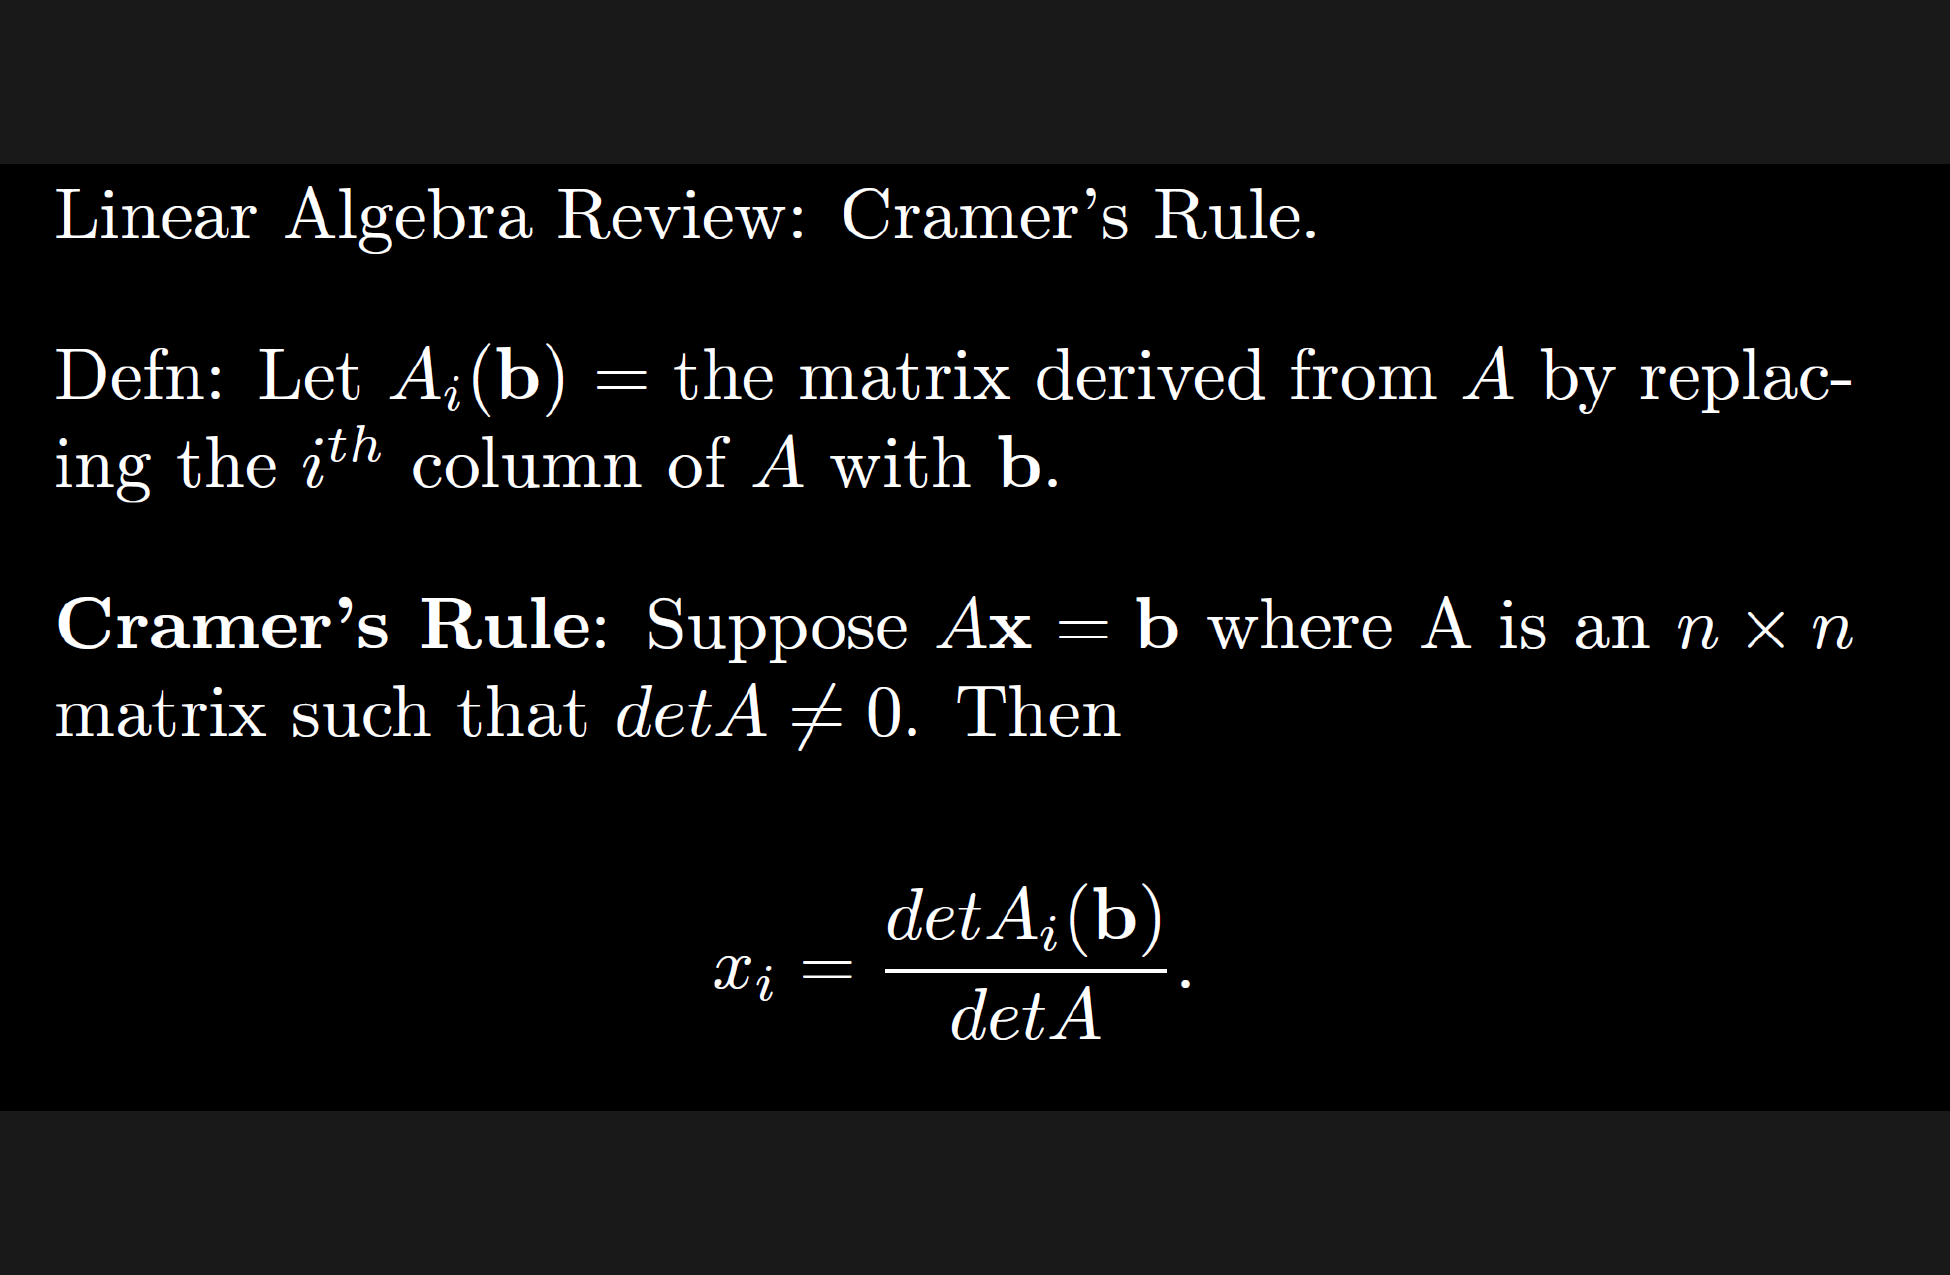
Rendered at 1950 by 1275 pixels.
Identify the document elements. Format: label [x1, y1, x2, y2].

picture [0, 164, 1950, 1111]
